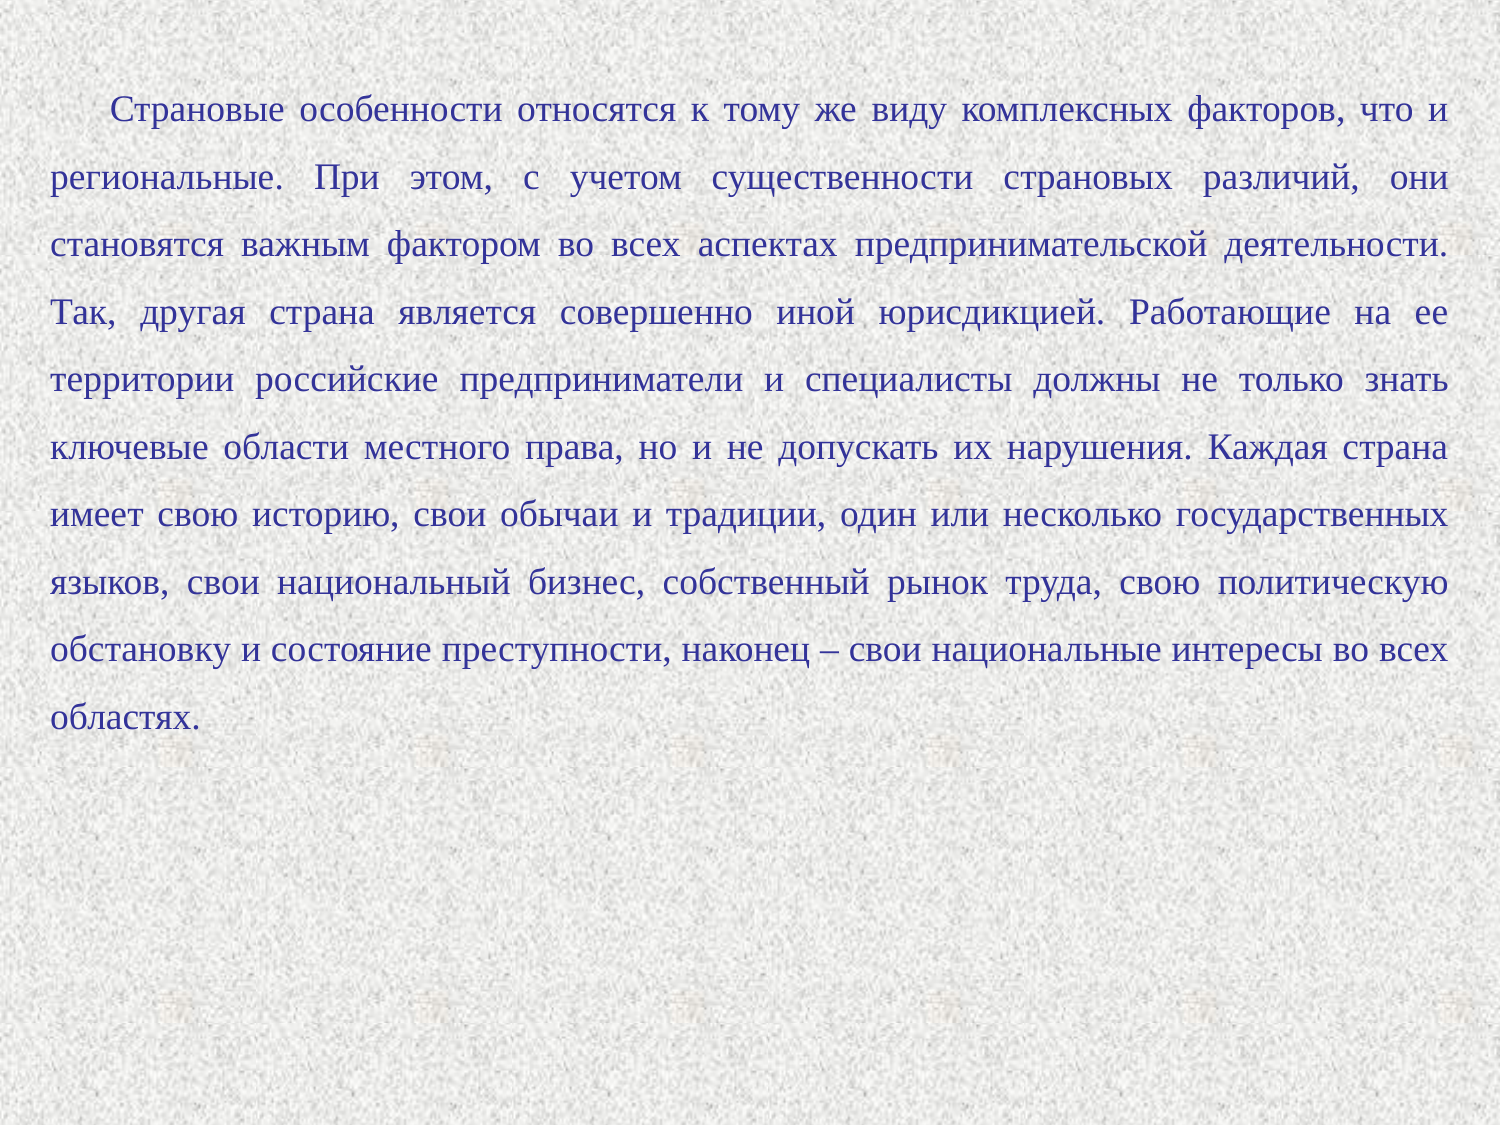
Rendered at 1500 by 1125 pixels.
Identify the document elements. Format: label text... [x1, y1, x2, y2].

text_box Страновые особенности относятся к тому же виду комплексных факторов, что и региональные. При этом, с учетом существенности страновых различий, они становятся важным фактором во всех аспектах предпринимательской деятельности. Так, другая страна является совершенно иной юрисдикцией. Работающие на ее территории российские предприниматели и специалисты должны не только знать ключевые области местного права, но и не допускать их нарушения. Каждая страна имеет свою историю, свои обычаи и традиции, один или несколько государственных языков, свои национальный бизнес, собственный рынок труда, свою политическую обстановку и состояние преступности, наконец – свои национальные интересы во всех областях. [35, 54, 1465, 745]
picture [0, 0, 1500, 1125]
